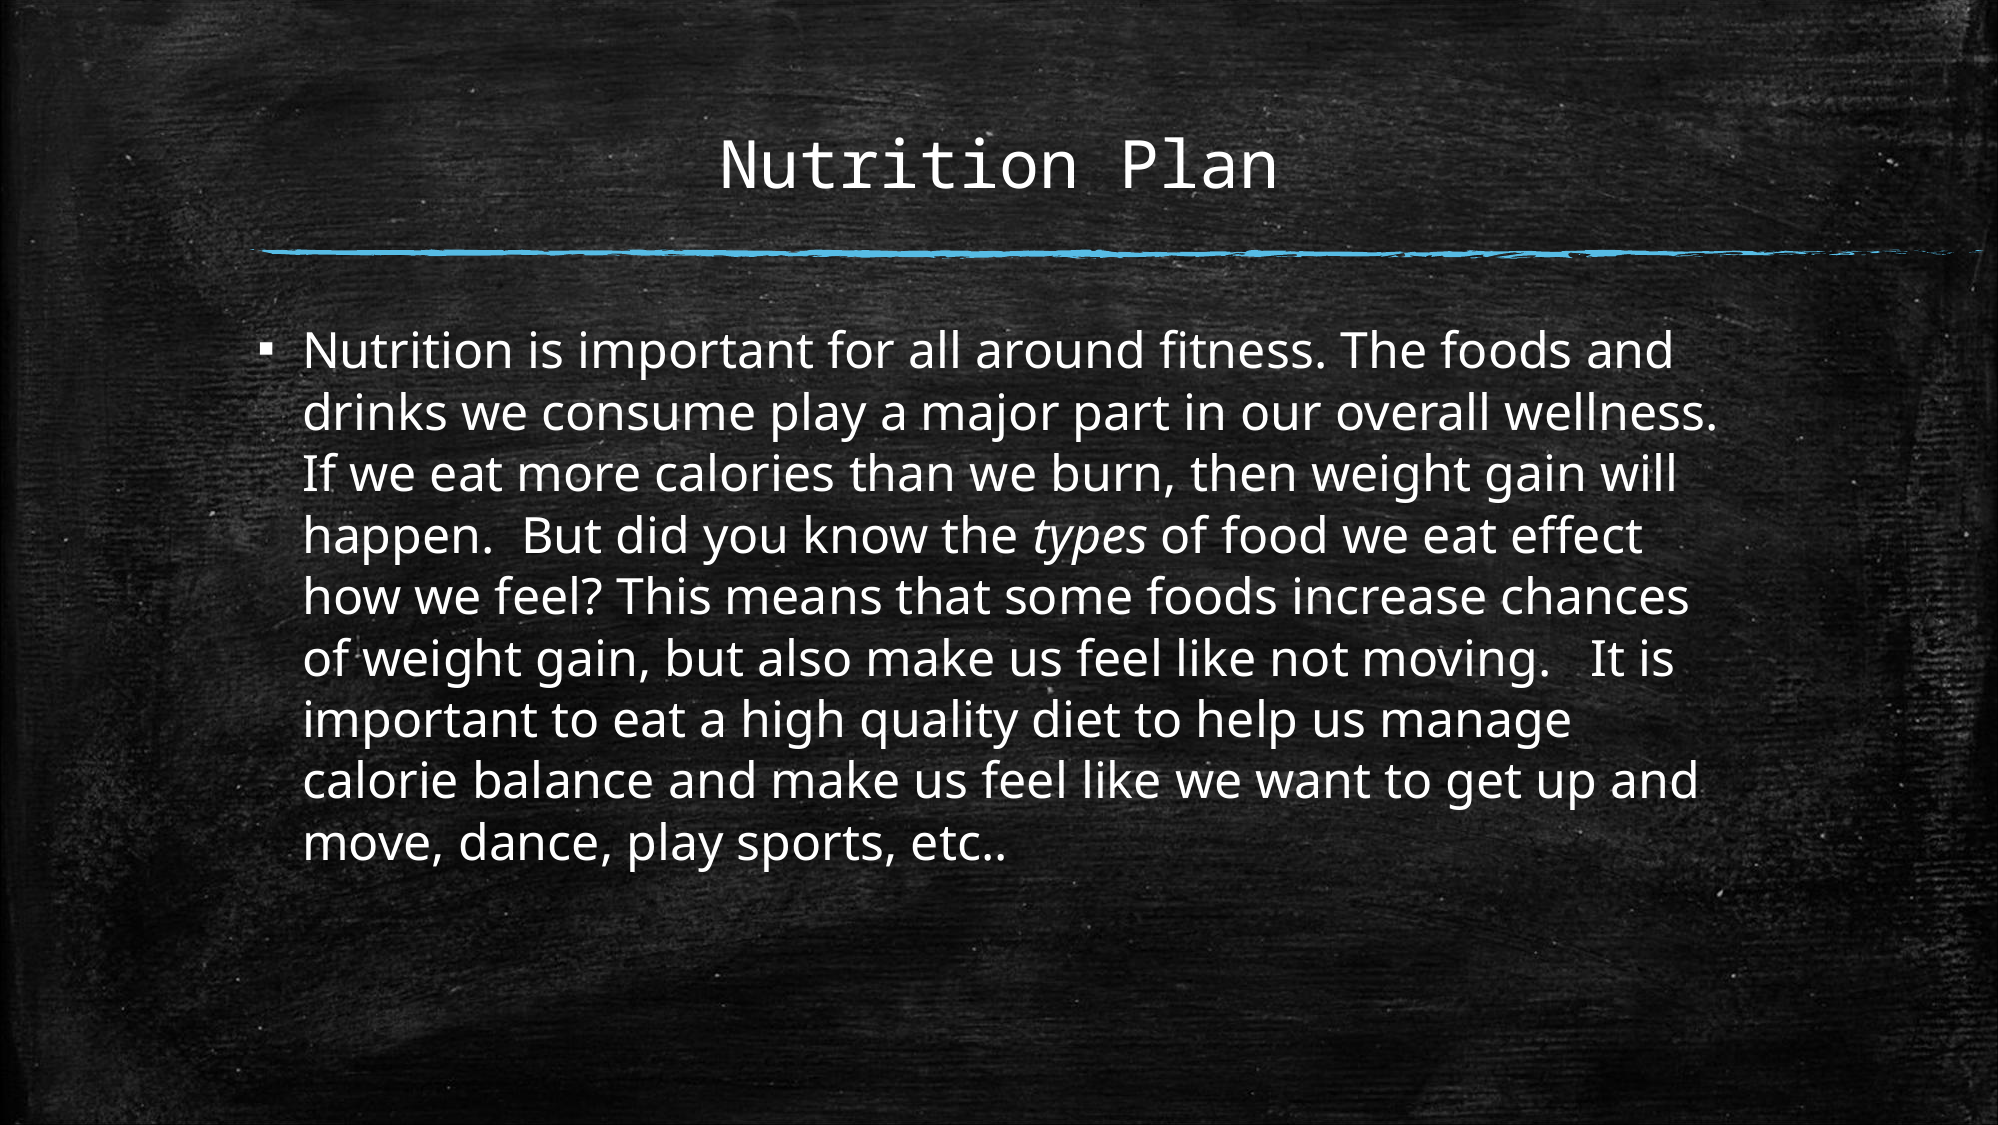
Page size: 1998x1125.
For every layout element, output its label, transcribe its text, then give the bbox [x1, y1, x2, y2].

title Nutrition Plan [249, 44, 1751, 213]
list Nutrition is important for all around fitness. The foods and drinks we consume play a major part in our overall wellness. If we eat more calories than we burn, then weight gain will happen. But did you know the types of food we eat effect how we feel? This means that some foods increase chances of weight gain, but also make us feel like not moving. It is important to eat a high quality diet to help us manage calorie balance and make us feel like we want to get up and move, dance, play sports, etc.. [249, 311, 1751, 1013]
picture [0, 0, 1998, 1125]
